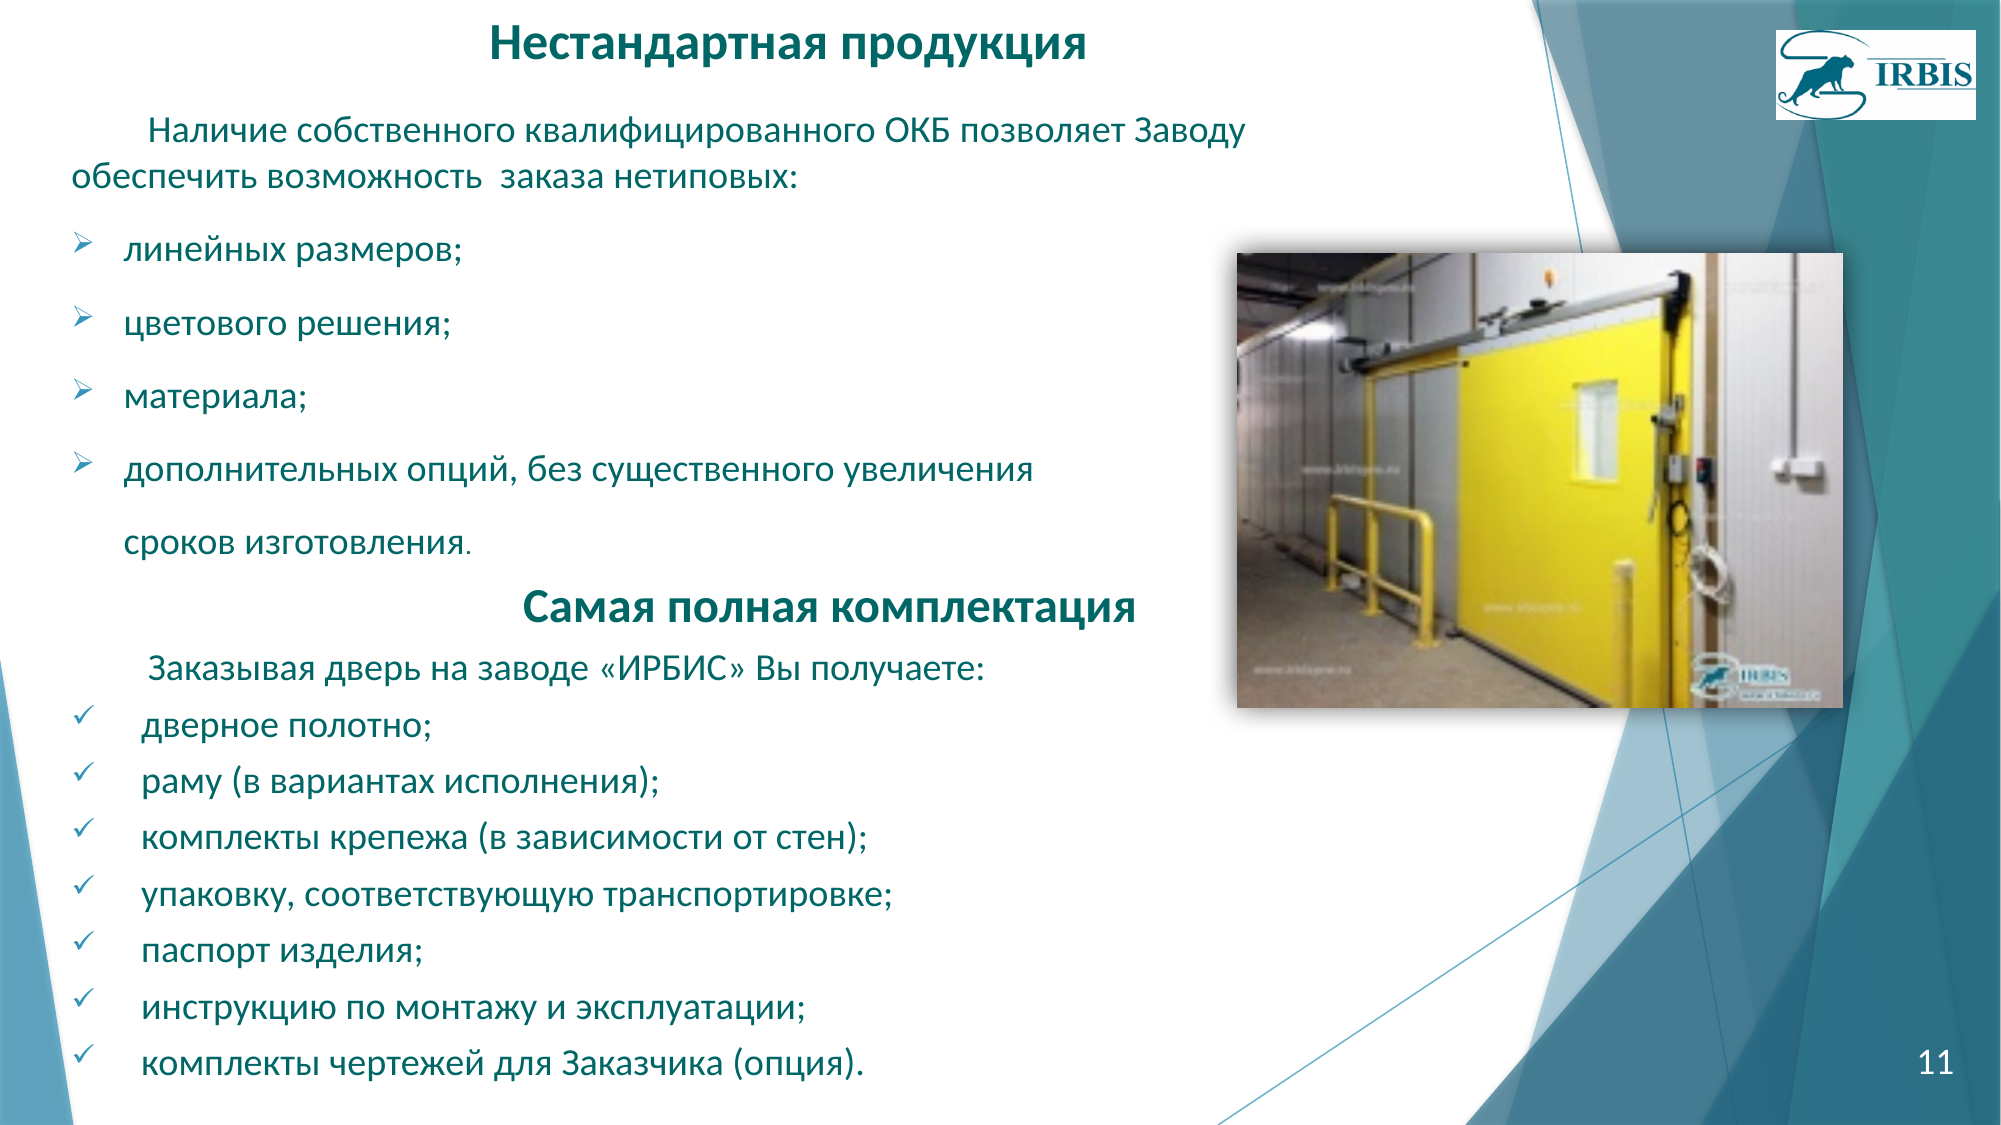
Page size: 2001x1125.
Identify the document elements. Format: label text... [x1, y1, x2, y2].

slide_number 11 [1857, 1029, 1970, 1090]
text_box [1875, 30, 1992, 733]
picture [1237, 252, 1844, 708]
title Нестандартная продукция [56, 0, 1522, 87]
picture [1775, 30, 1976, 120]
text_box Наличие собственного квалифицированного ОКБ позволяет Заводу обеспечить возможность заказа нетиповых: линейных размеров; цветового решения; материала; дополнительных опций, без существенного увеличения стоимости и сроков изготовления. Самая полная комплектация Заказывая дверь на заводе «ИРБИС» Вы получаете: дверное полотно; раму (в вариантах исполнения); комплекты крепежа (в зависимости от стен); упаковку, соответствующую транспортировке; паспорт изделия; инструкцию по монтажу и эксплуатации; комплекты чертежей для Заказчика (опция). [56, 97, 1604, 1111]
